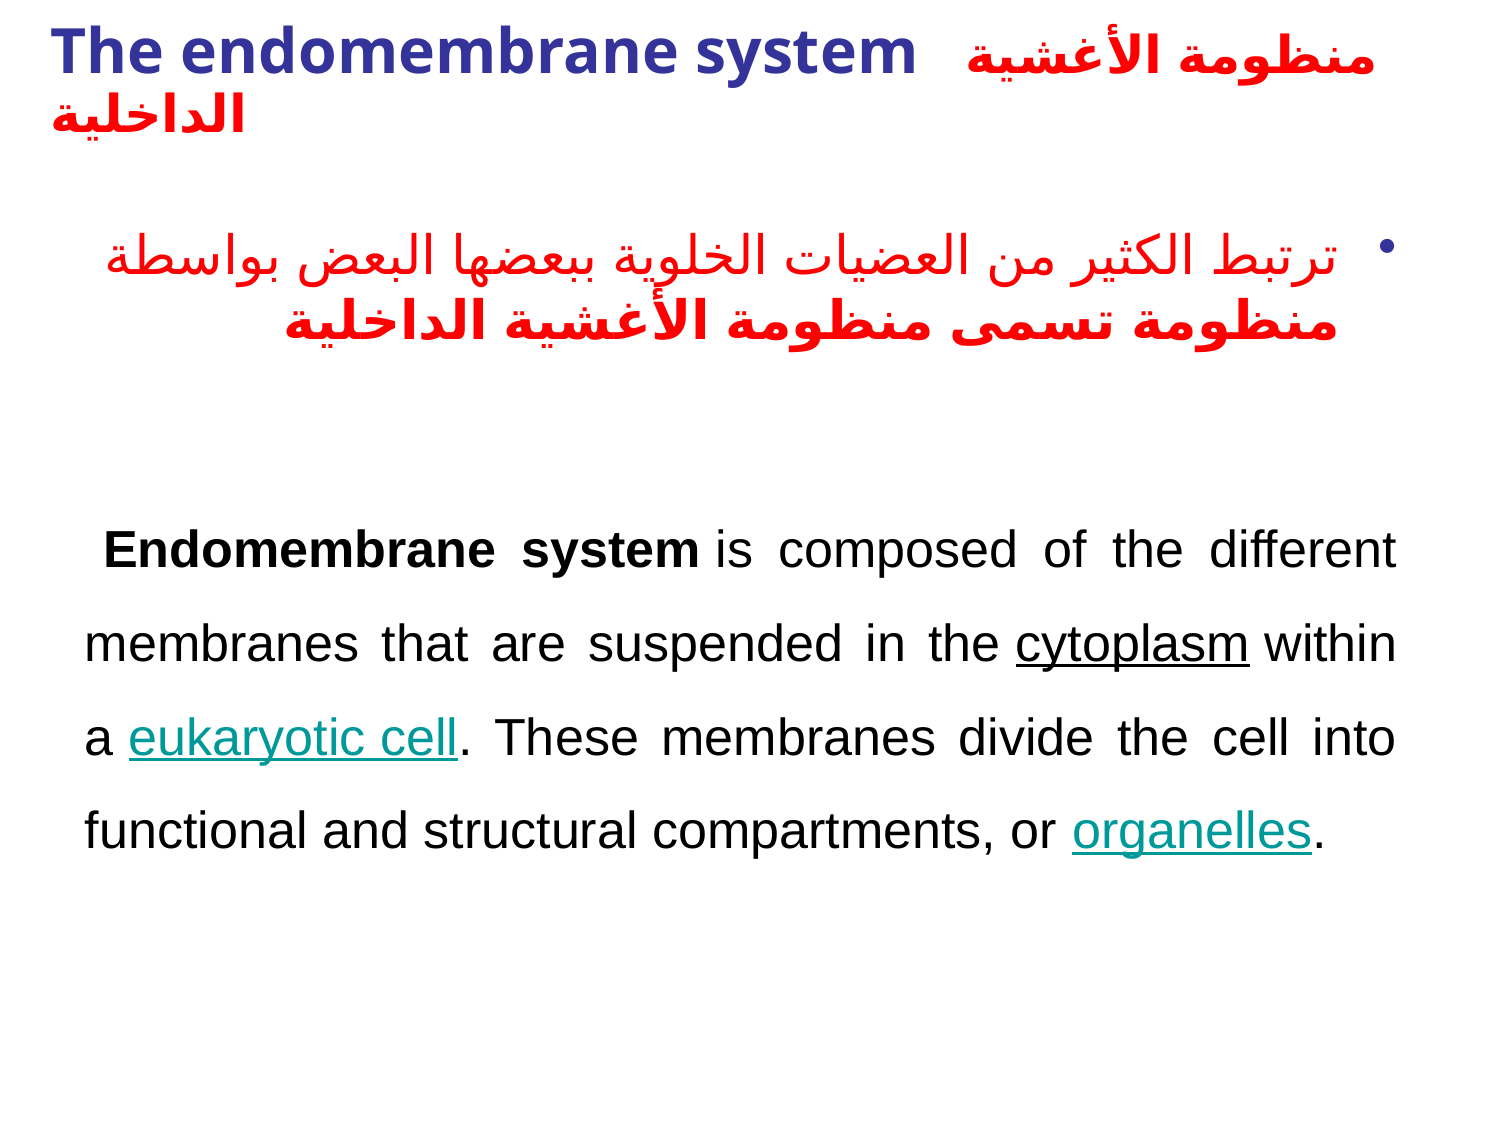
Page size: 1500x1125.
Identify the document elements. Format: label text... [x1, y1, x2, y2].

list ترتبط الكثير من العضيات الخلوية ببعضها البعض بواسطة منظومة تسمى منظومة الأغشية الداخلية Endomembrane system is composed of the different membranes that are suspended in the cytoplasm within a eukaryotic cell. These membranes divide the cell into functional and structural compartments, or organelles. [12, 112, 1413, 897]
title The endomembrane system منظومة الأغشية الداخلية [35, 12, 1436, 97]
